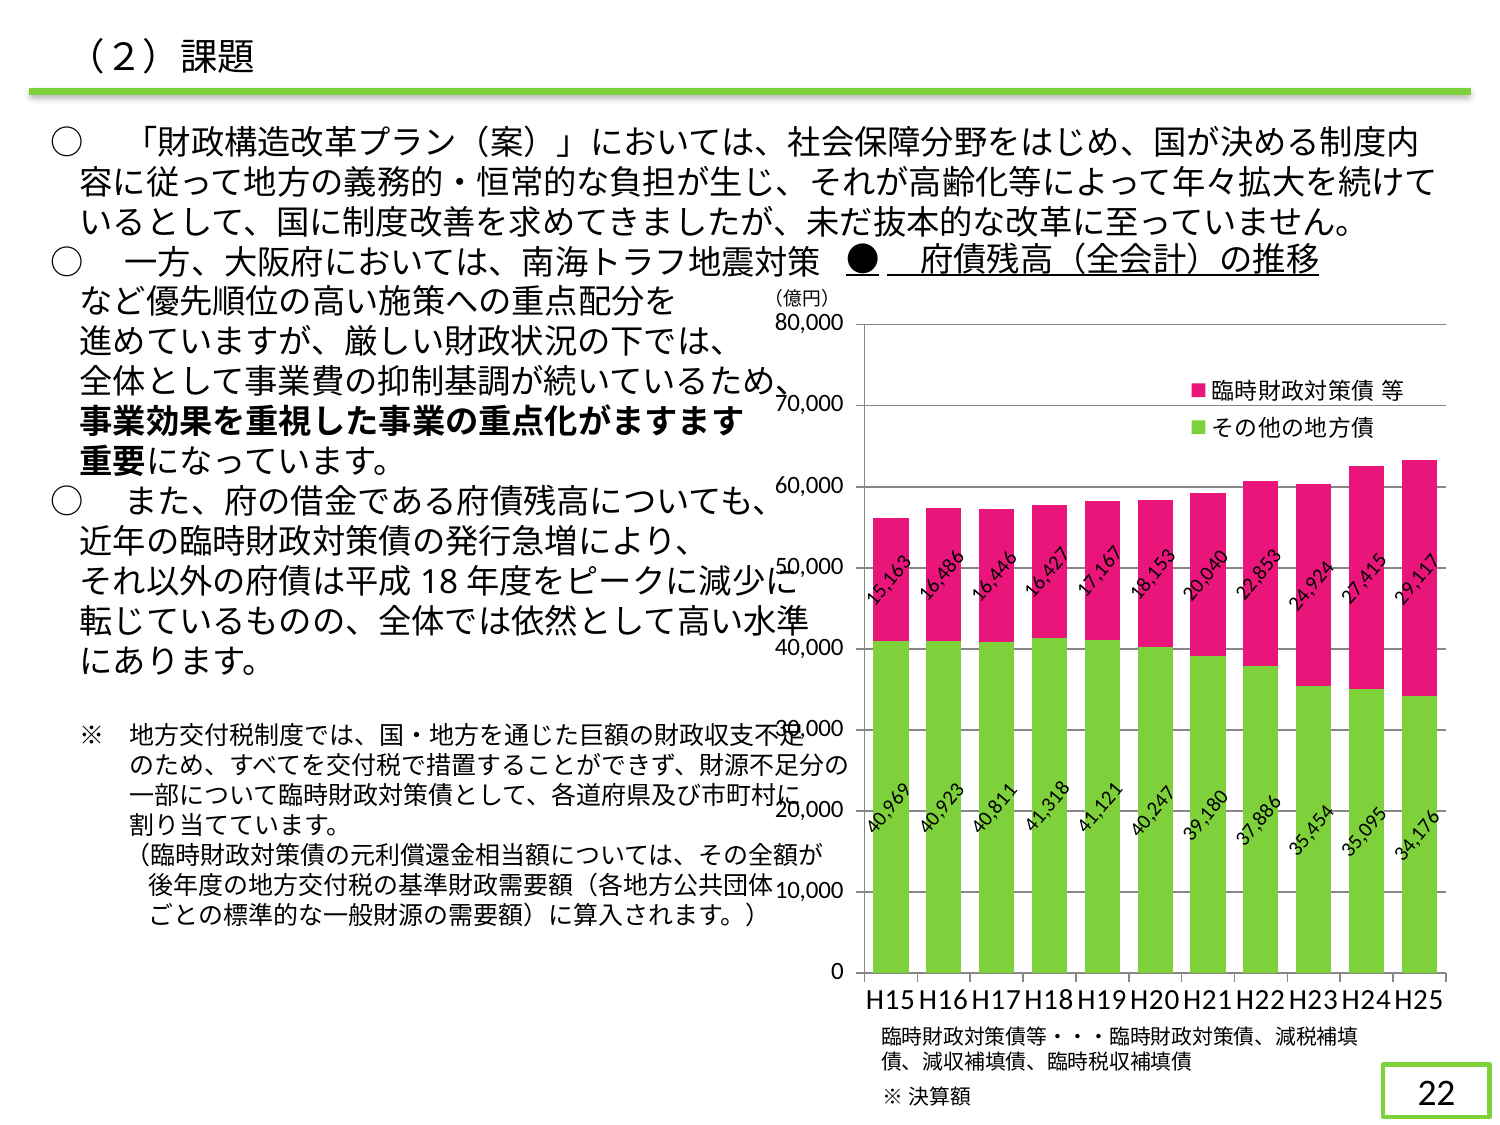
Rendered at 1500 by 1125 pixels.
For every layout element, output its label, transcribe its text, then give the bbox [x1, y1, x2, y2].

text_box ○ 「財政構造改革プラン（案）」においては、社会保障分野をはじめ、国が決める制度内容に従って地方の義務的・恒常的な負担が生じ、それが高齢化等によって年々拡大を続けているとして、国に制度改善を求めてきましたが、未だ抜本的な改革に至っていません。 ○ 一方、大阪府においては、南海トラフ地震対策 など優先順位の高い施策への重点配分を 進めていますが、厳しい財政状況の下では、 全体として事業費の抑制基調が続いているため、 事業効果を重視した事業の重点化がますます 重要になっています。 ○ また、府の借金である府債残高についても、 近年の臨時財政対策債の発行急増により、 それ以外の府債は平成18年度をピークに減少に 転じているものの、全体では依然として高い水準 にあります。 ※ 地方交付税制度では、国・地方を通じた巨額の財政収支不足 のため、すべてを交付税で措置することができず、財源不足分の 一部について臨時財政対策債として、各道府県及び市町村に 割り当てています。 （臨時財政対策債の元利償還金相当額については、その全額が 後年度の地方交付税の基準財政需要額（各地方公共団体 ごとの標準的な一般財源の需要額）に算入されます。） [35, 113, 1465, 937]
text_box ● 府債残高（全会計）の推移 [844, 231, 1376, 282]
text_box ※決算額 [868, 1076, 1188, 1117]
text_box （億円） [749, 278, 857, 315]
text_box （２）課題 [53, 26, 1388, 86]
chart [773, 302, 1500, 1024]
text_box 21 [1381, 1062, 1492, 1119]
text_box 臨時財政対策債等・・・臨時財政対策債、減税補填債、減収補填債、臨時税収補填債 [866, 1031, 1384, 1082]
